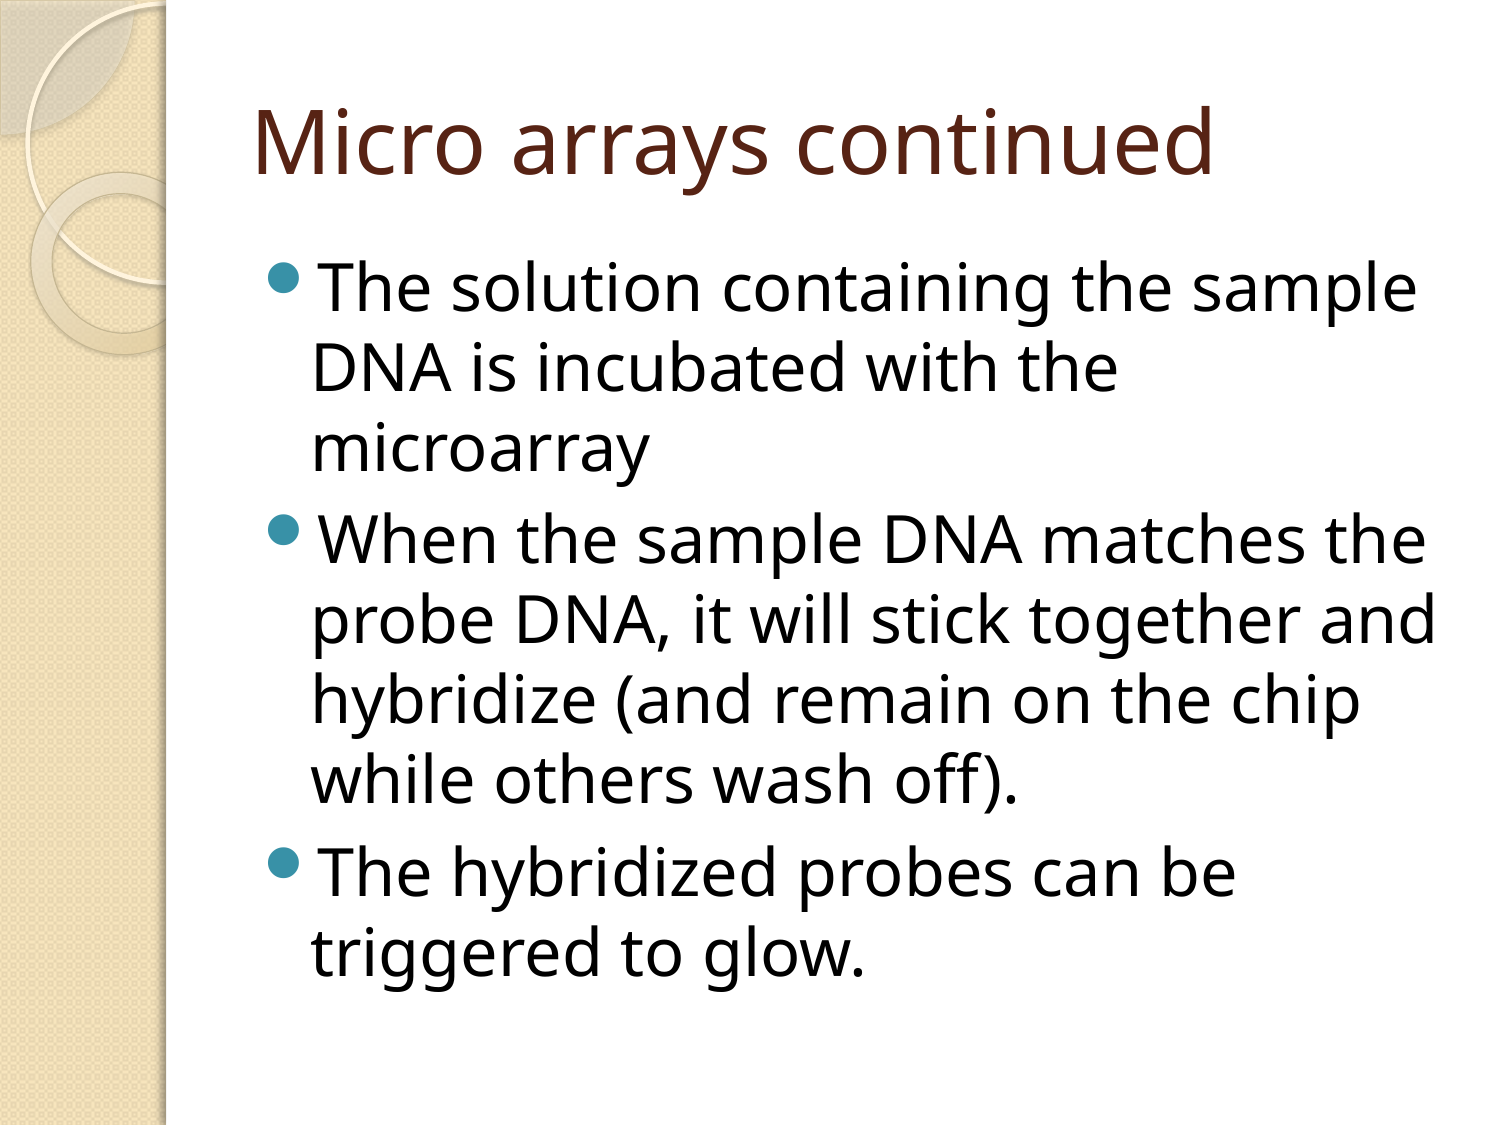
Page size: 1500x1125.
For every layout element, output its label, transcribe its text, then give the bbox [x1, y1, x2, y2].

title Micro arrays continued [235, 45, 1466, 233]
list The solution containing the sample DNA is incubated with the microarray When the sample DNA matches the probe DNA, it will stick together and hybridize (and remain on the chip while others wash off). The hybridized probes can be triggered to glow. [235, 237, 1466, 1025]
